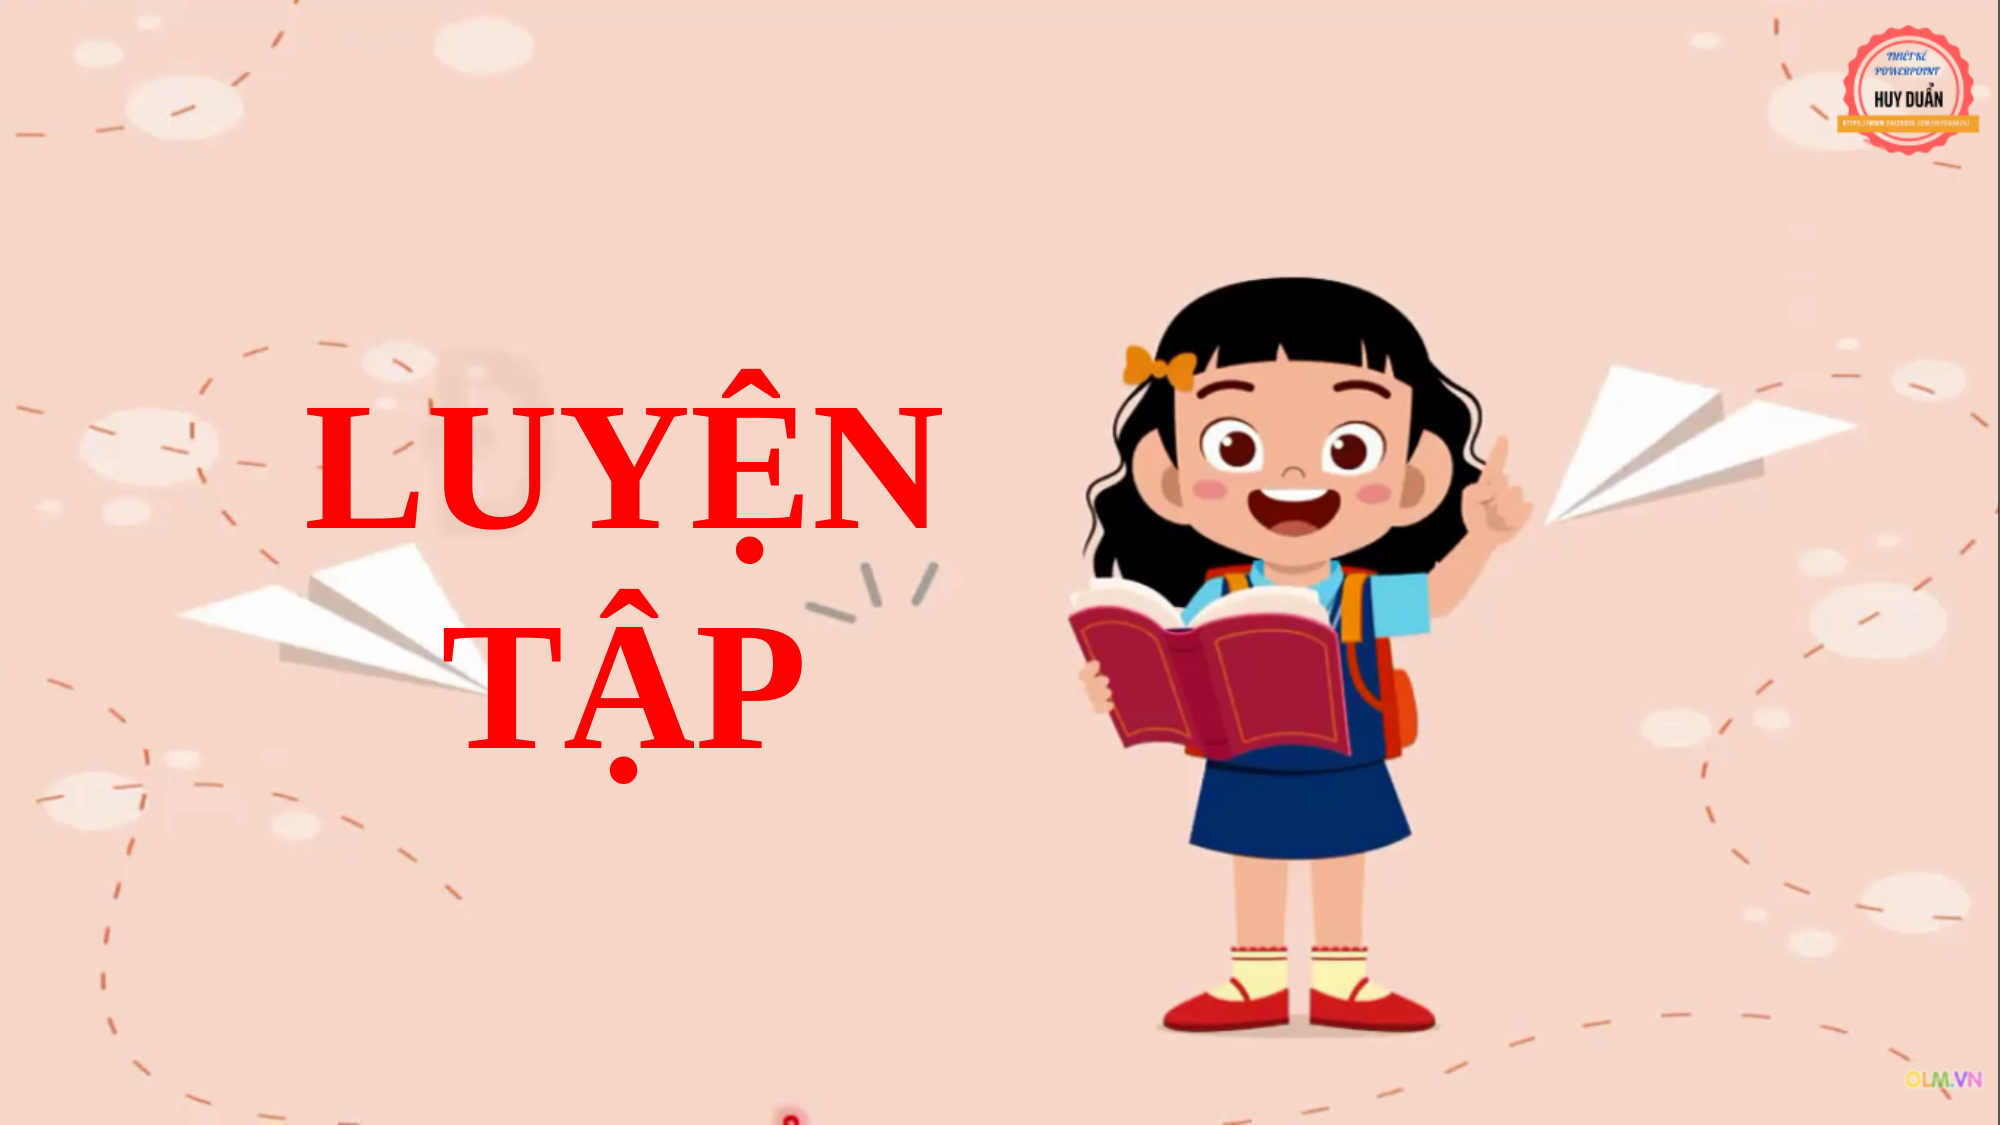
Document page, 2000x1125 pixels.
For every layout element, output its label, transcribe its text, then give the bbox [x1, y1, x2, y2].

text_box LUYỆN TẬP [212, 337, 1038, 792]
picture [0, 0, 2000, 1125]
